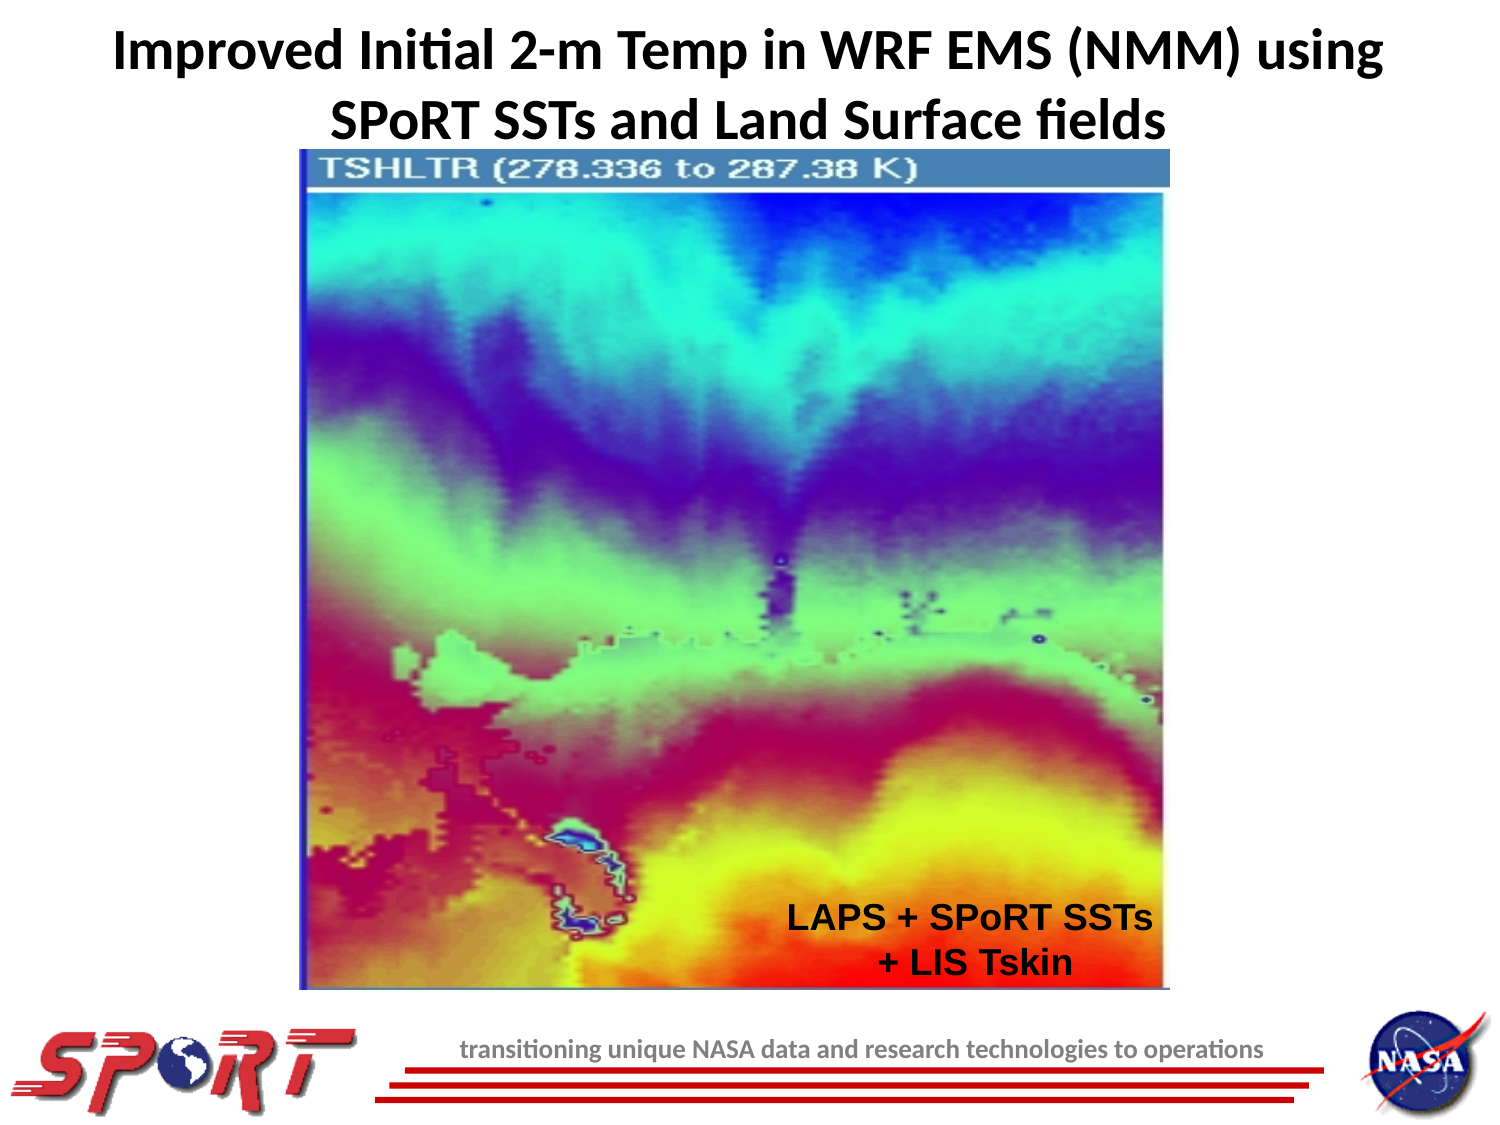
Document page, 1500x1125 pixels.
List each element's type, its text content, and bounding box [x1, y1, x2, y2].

title Improved Initial 2-m Temp in WRF EMS (NMM) using SPoRT SSTs and Land Surface fields [41, 11, 1455, 150]
picture [299, 149, 1170, 990]
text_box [0, 1007, 1491, 1125]
